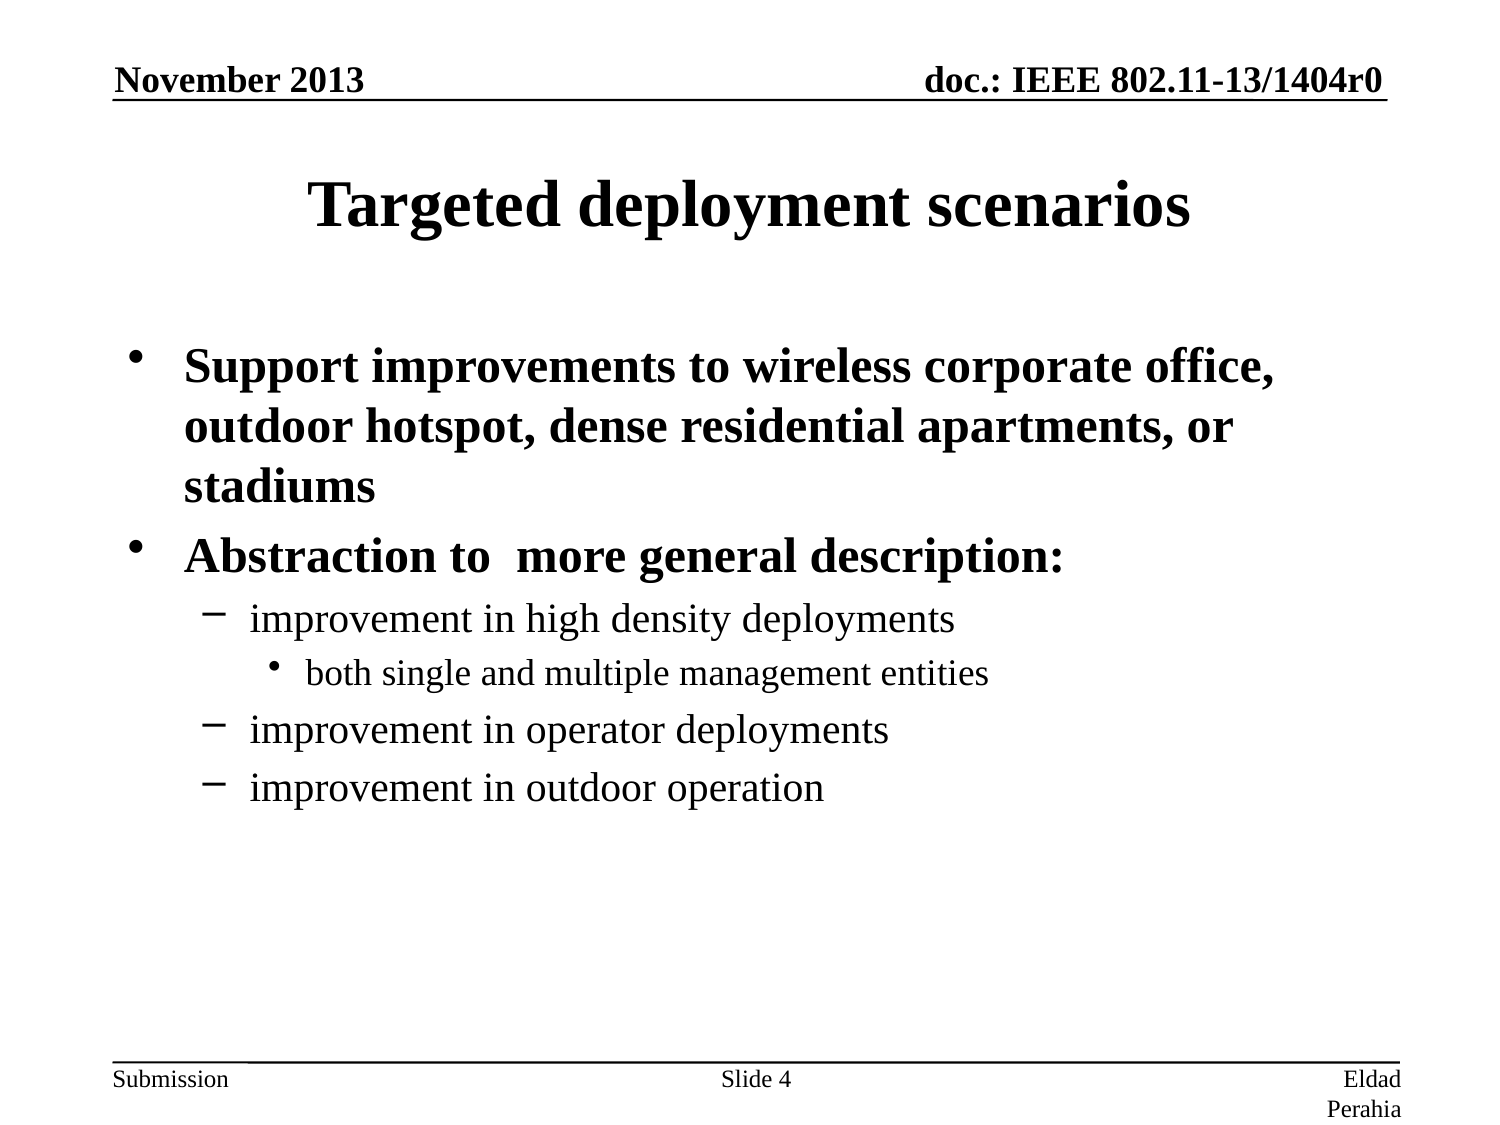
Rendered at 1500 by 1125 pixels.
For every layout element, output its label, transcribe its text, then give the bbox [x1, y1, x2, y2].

slide_number Slide 4 [712, 1061, 800, 1093]
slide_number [114, 54, 374, 101]
list Support improvements to wireless corporate office, outdoor hotspot, dense residential apartments, or stadiums Abstraction to more general description: improvement in high density deployments both single and multiple management entities improvement in operator deployments improvement in outdoor operation [112, 324, 1388, 1001]
footer Eldad Perahia (Intel) [1324, 1061, 1402, 1093]
title Targeted deployment scenarios [112, 112, 1388, 288]
